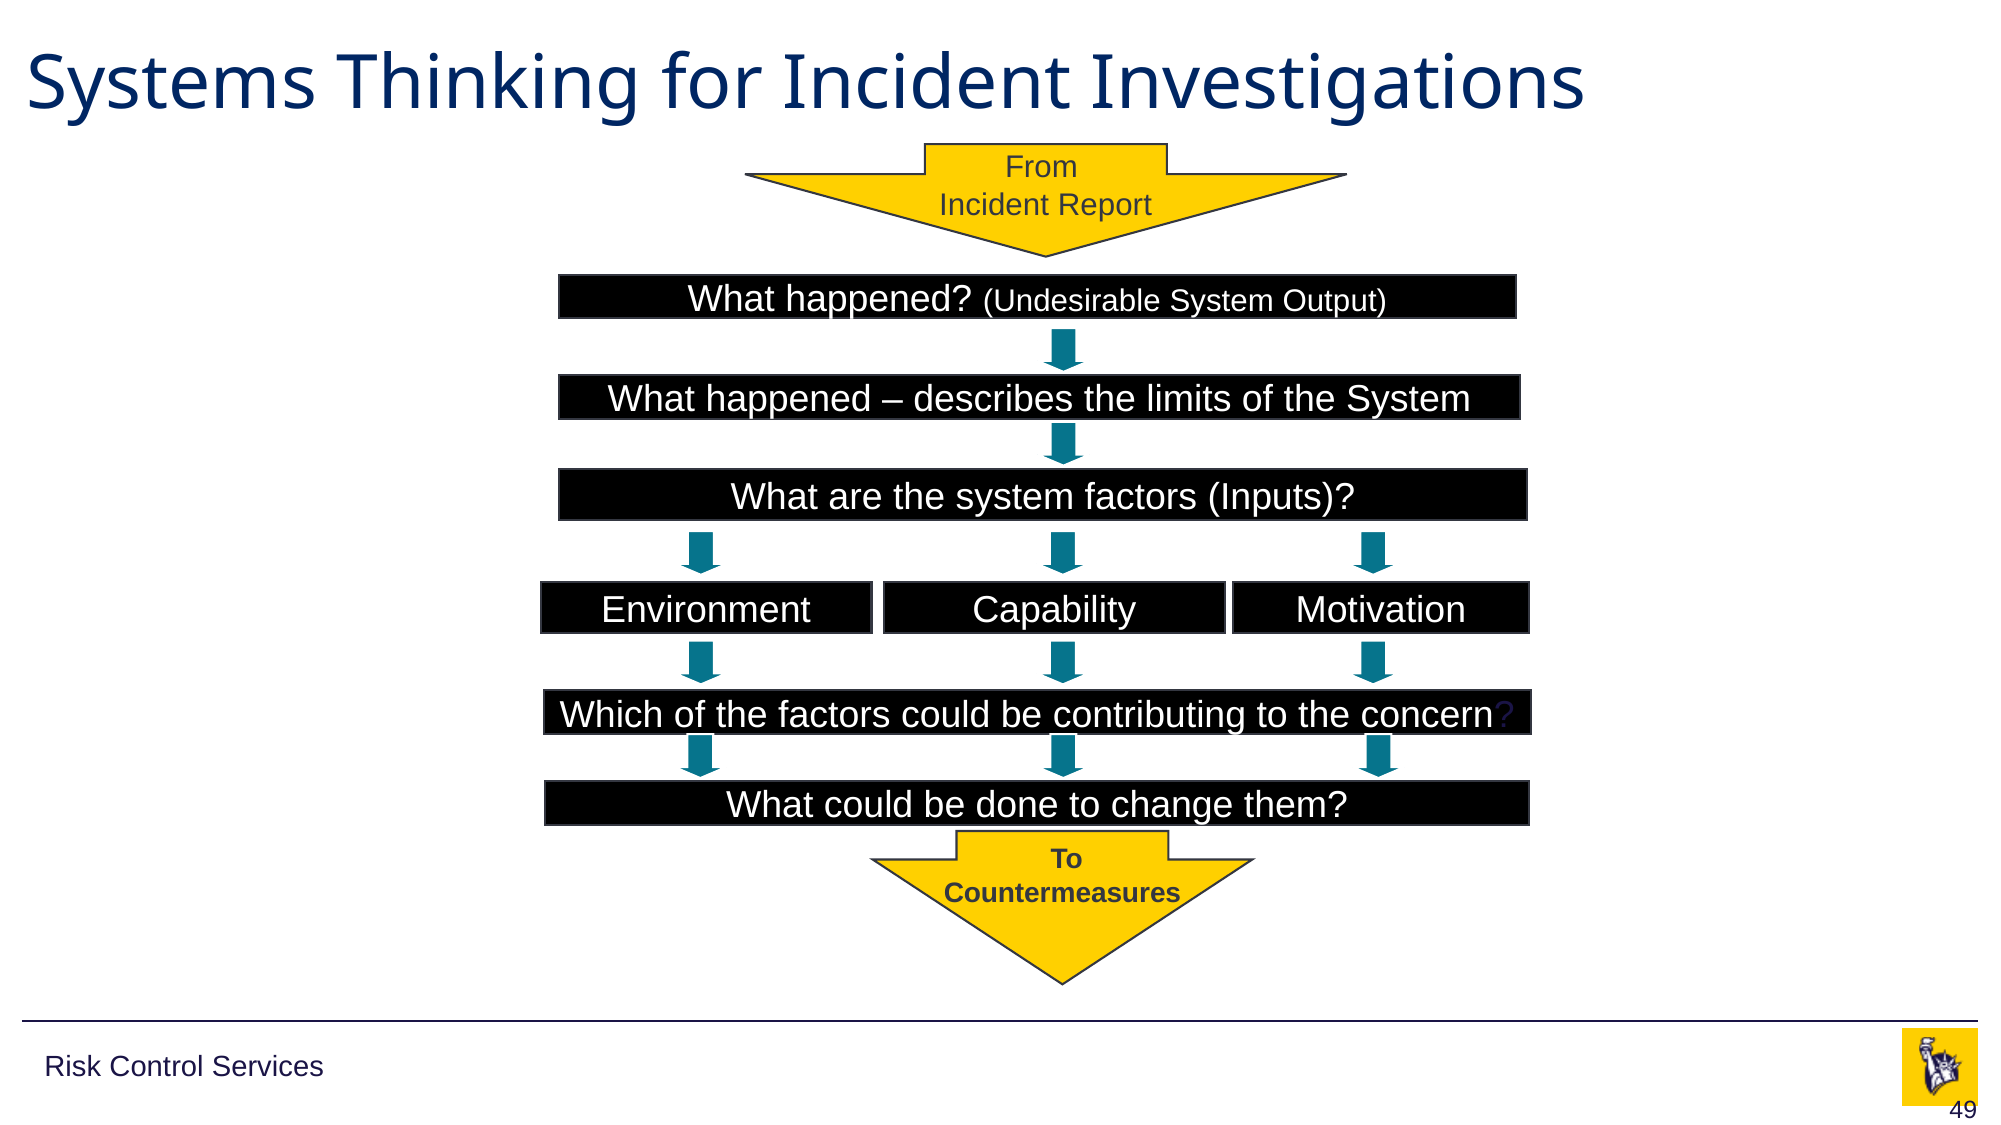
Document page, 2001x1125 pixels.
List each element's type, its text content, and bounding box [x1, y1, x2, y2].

text_box [1036, 640, 1089, 685]
text_box From Incident Report [744, 144, 1347, 257]
text_box Motivation [1233, 582, 1529, 634]
text_box [675, 531, 727, 575]
text_box Capability [883, 582, 1225, 634]
text_box What could be done to change them? [545, 781, 1529, 825]
text_box [674, 734, 727, 779]
text_box What happened – describes the limits of the System [559, 375, 1520, 419]
text_box [1347, 640, 1400, 685]
text_box Which of the factors could be contributing to the concern? [543, 690, 1531, 735]
text_box What are the system factors (Inputs)? [559, 468, 1527, 520]
text_box What happened? (Undesirable System Output) [559, 274, 1516, 319]
text_box To Countermeasures [872, 831, 1253, 985]
text_box [1347, 531, 1400, 575]
text_box Systems Thinking for Incident Investigations [11, 26, 1675, 131]
picture [1902, 1028, 1978, 1106]
text_box [1036, 531, 1089, 575]
text_box [675, 640, 727, 685]
text_box [1037, 734, 1090, 779]
text_box [1352, 734, 1405, 779]
text_box [1037, 328, 1090, 372]
text_box [1037, 421, 1090, 466]
text_box Environment [540, 582, 872, 634]
